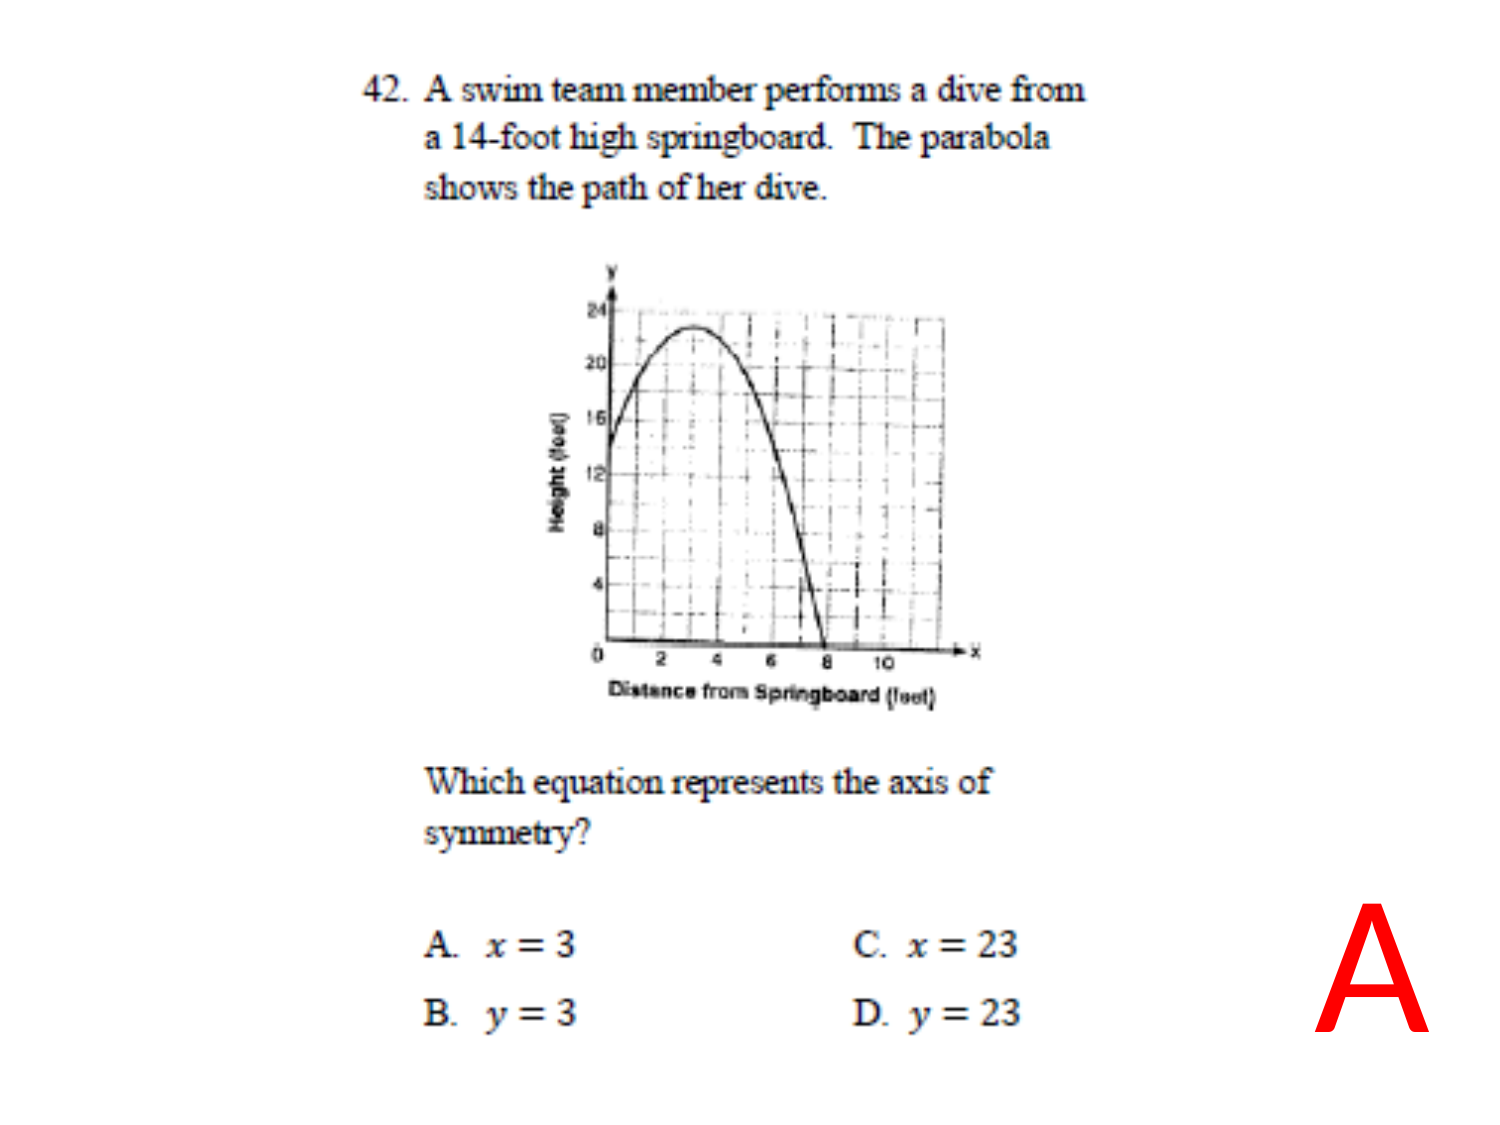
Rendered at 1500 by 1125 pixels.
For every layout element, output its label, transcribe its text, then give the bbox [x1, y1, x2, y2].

text_box A [1299, 824, 1425, 1080]
picture [324, 37, 1163, 1084]
